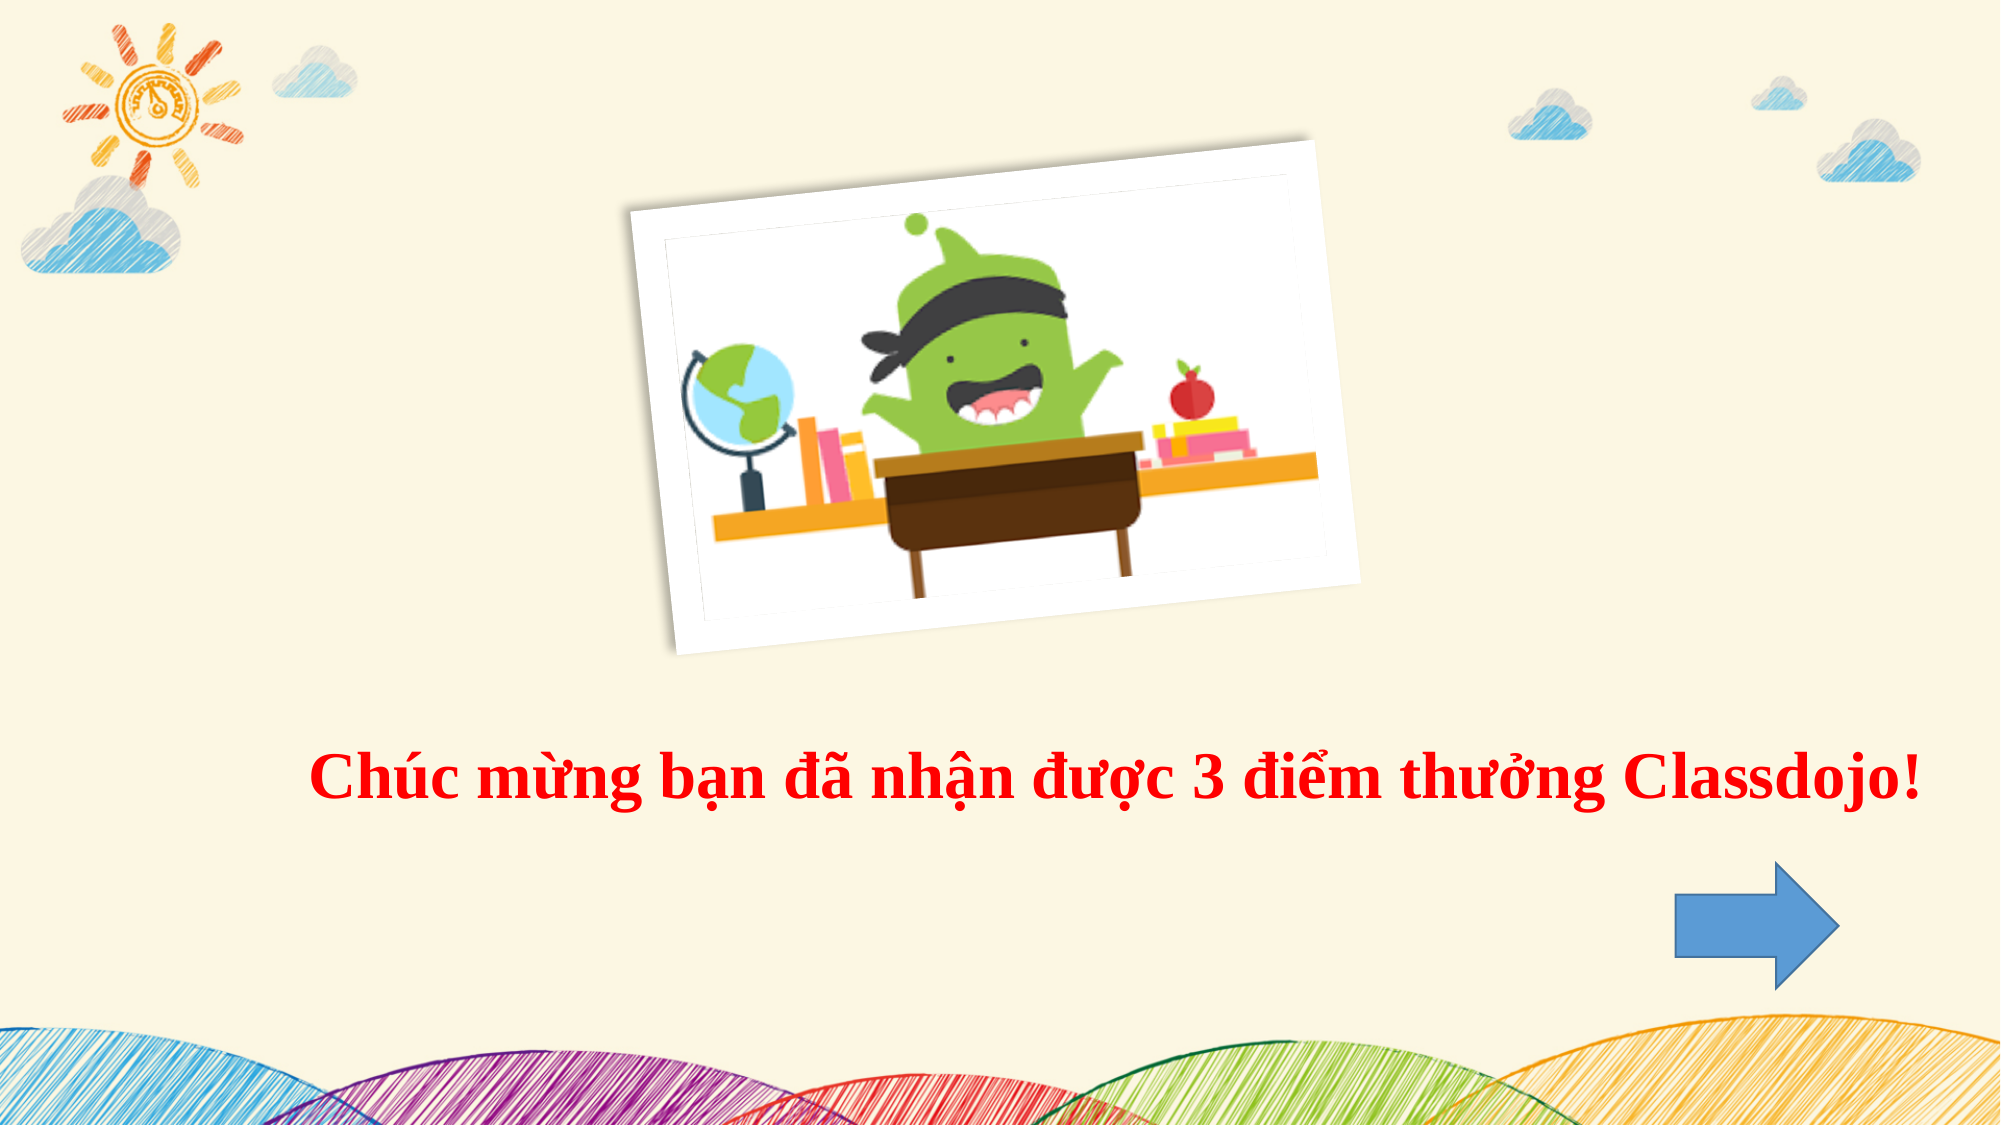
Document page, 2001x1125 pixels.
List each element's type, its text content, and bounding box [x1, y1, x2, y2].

text_box Chúc mừng bạn đã nhận được 3 điểm thưởng Classdojo! [293, 724, 1940, 819]
text_box [1144, 991, 1501, 1098]
picture [0, 0, 2001, 1125]
text_box [1674, 861, 1840, 991]
